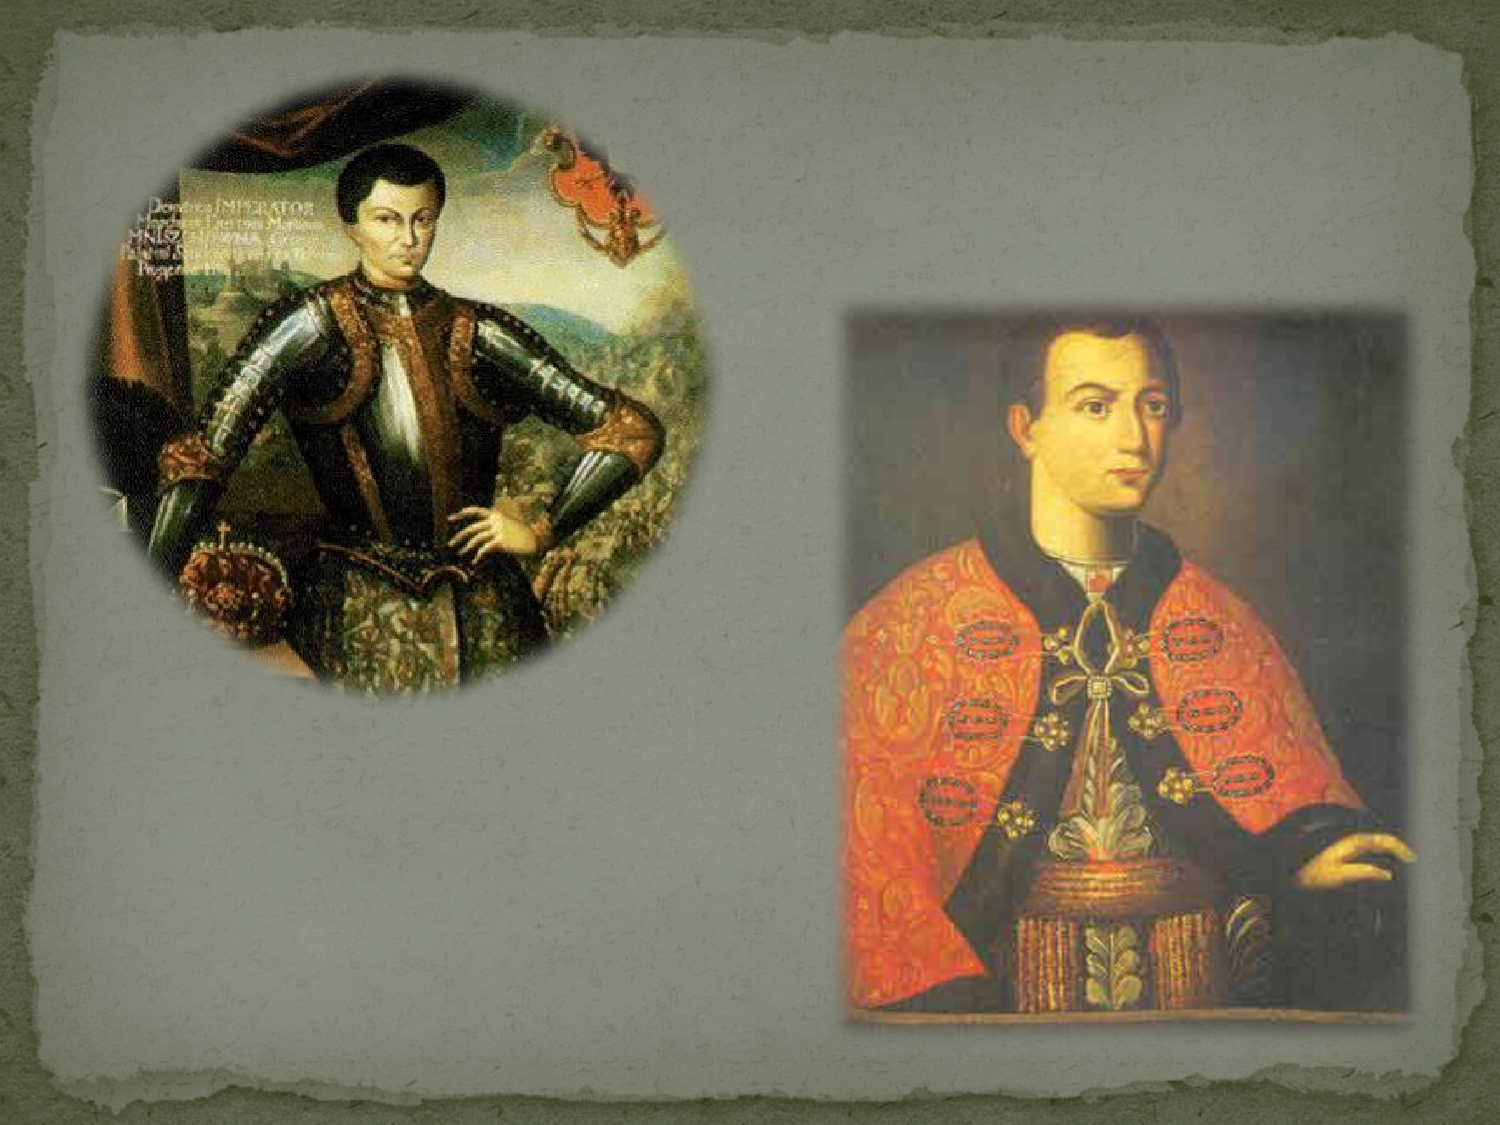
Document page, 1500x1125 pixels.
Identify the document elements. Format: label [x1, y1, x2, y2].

picture [827, 292, 1429, 1047]
picture [55, 44, 739, 728]
